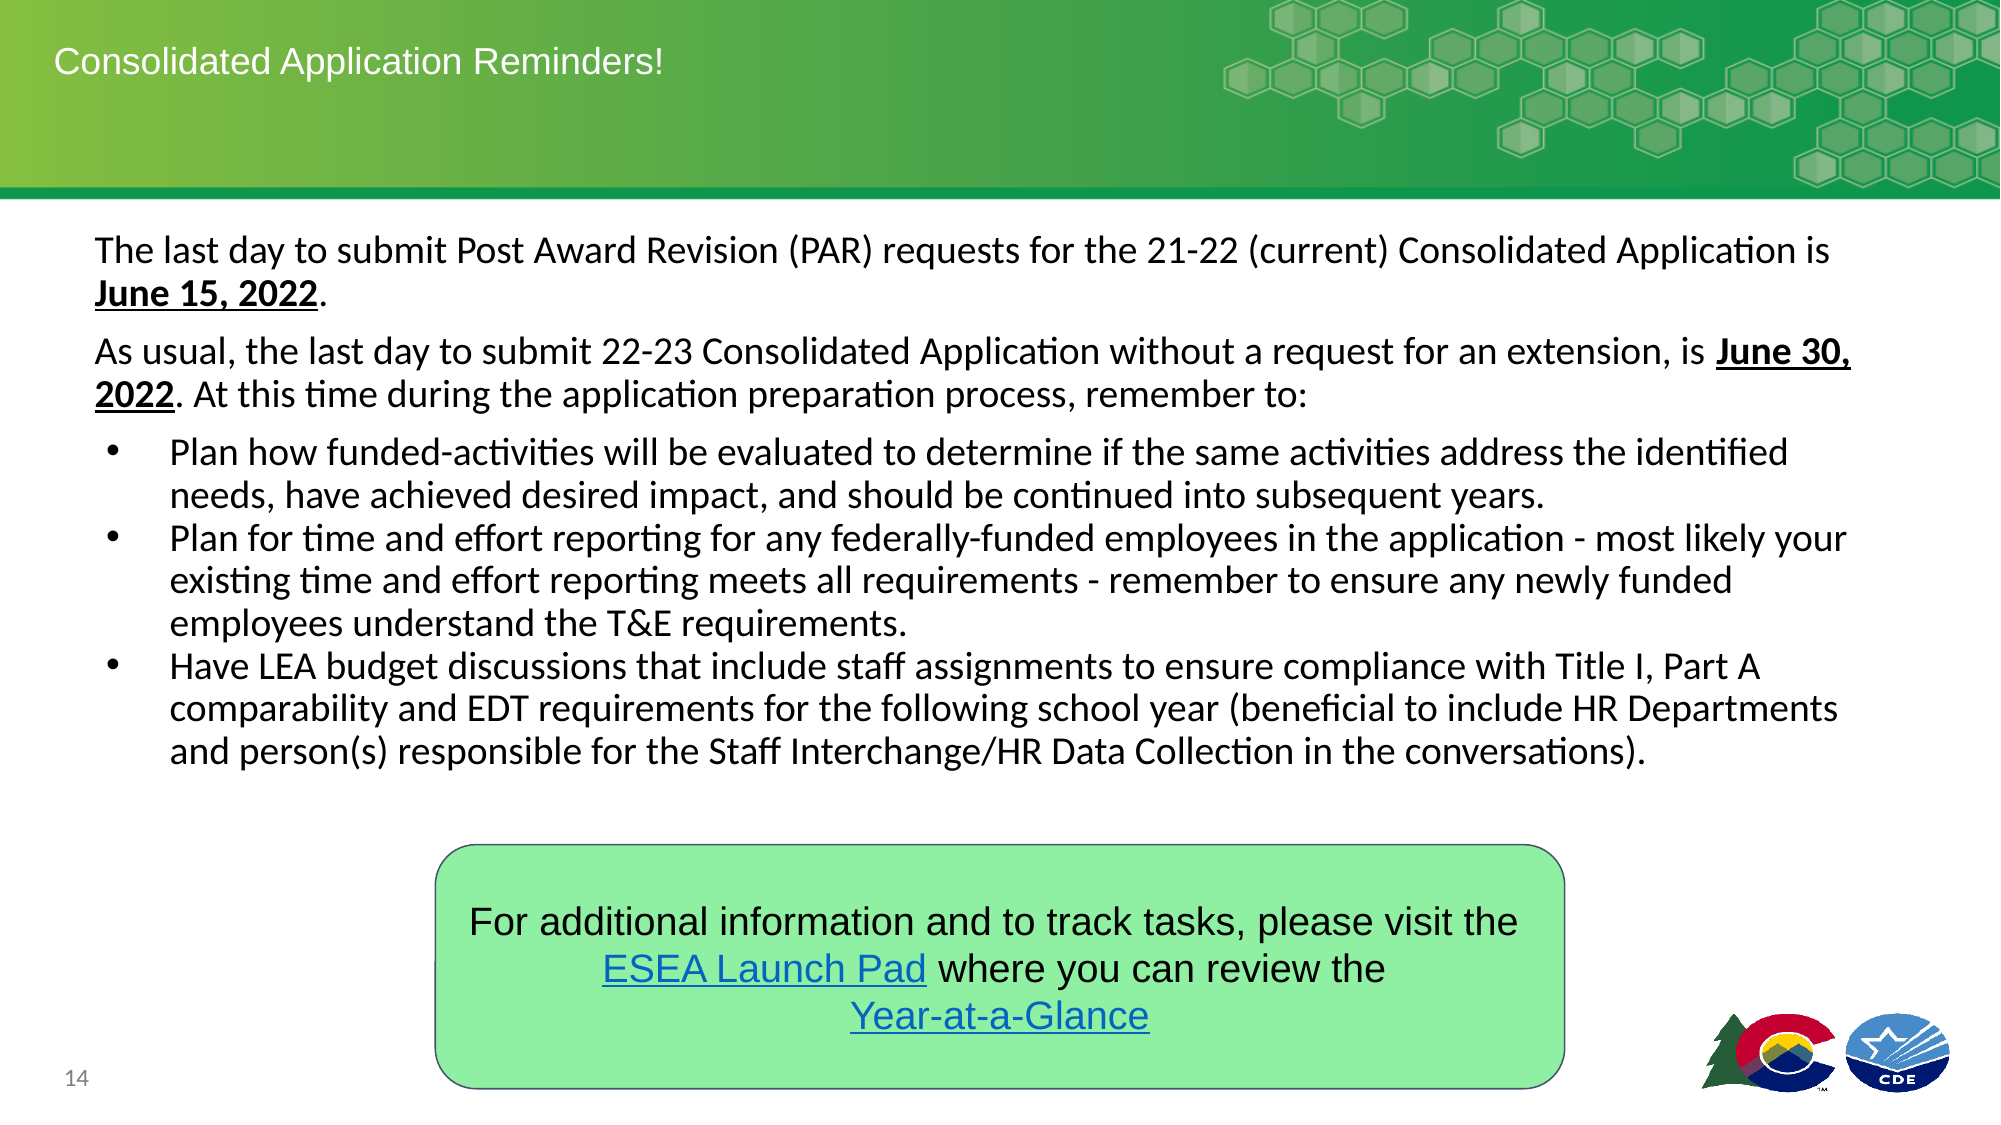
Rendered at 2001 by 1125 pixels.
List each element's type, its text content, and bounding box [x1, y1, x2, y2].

picture [0, 0, 2000, 200]
title Consolidated Application Reminders! [53, 41, 1384, 166]
text_box For additional information and to track tasks, please visit the ESEA Launch Pad where you can review the Year-at-a-Glance [435, 844, 1565, 1089]
picture [1700, 1012, 1950, 1093]
slide_number 14 [48, 1054, 499, 1115]
list The last day to submit Post Award Revision (PAR) requests for the 21-22 (current) Consolidated Application is June 15, 2022. As usual, the last day to submit 22-23 Consolidated Application without a request for an extension, is June 30, 2022. At this time during the application preparation process, remember to: Plan how funded-activities will be evaluated to determine if the same activities address the identified needs, have achieved desired impact, and should be continued into subsequent years. Plan for time and effort reporting for any federally-funded employees in the application - most likely your existing time and effort reporting meets all requirements - remember to ensure any newly funded employees understand the T&E requirements. Have LEA budget discussions that include staff assignments to ensure compliance with Title I, Part A comparability and EDT requirements for the following school year (beneficial to include HR Departments and person(s) responsible for the Staff Interchange/HR Data Collection in the conversations). [94, 229, 1906, 991]
